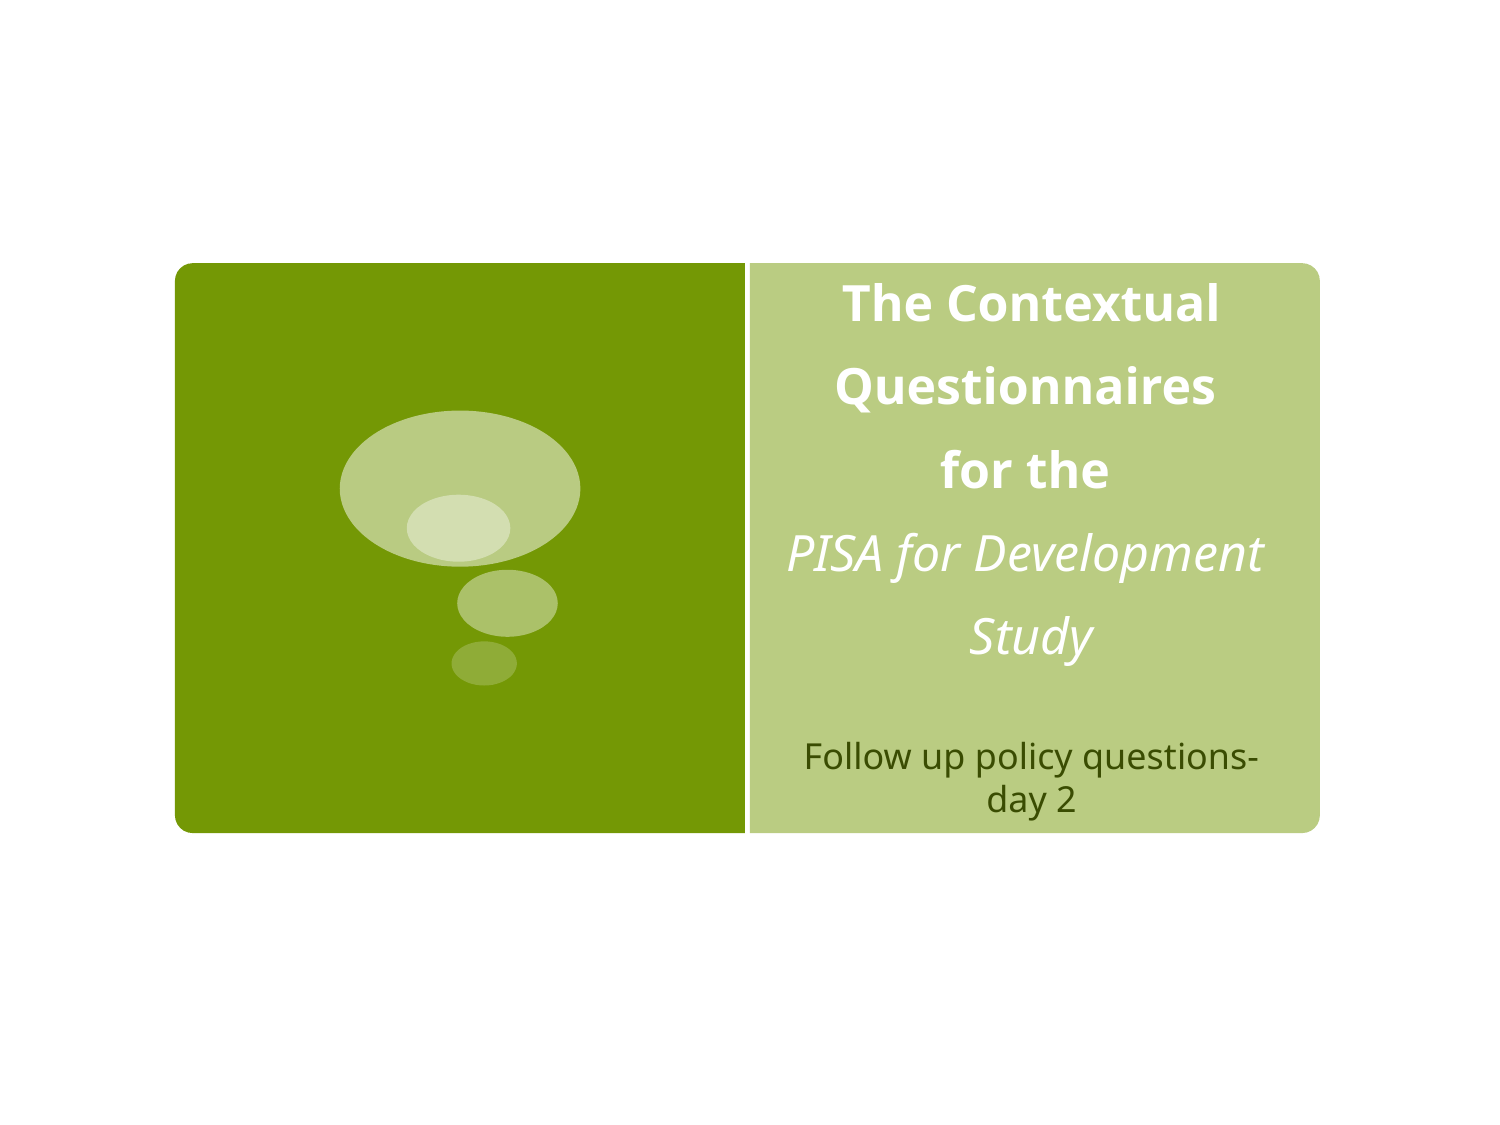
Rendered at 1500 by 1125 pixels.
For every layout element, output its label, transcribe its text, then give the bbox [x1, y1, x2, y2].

subtitle Follow up policy questions-day 2 [762, 733, 1300, 821]
title The Contextual Questionnaires for the PISA for Development Study [762, 479, 1300, 733]
